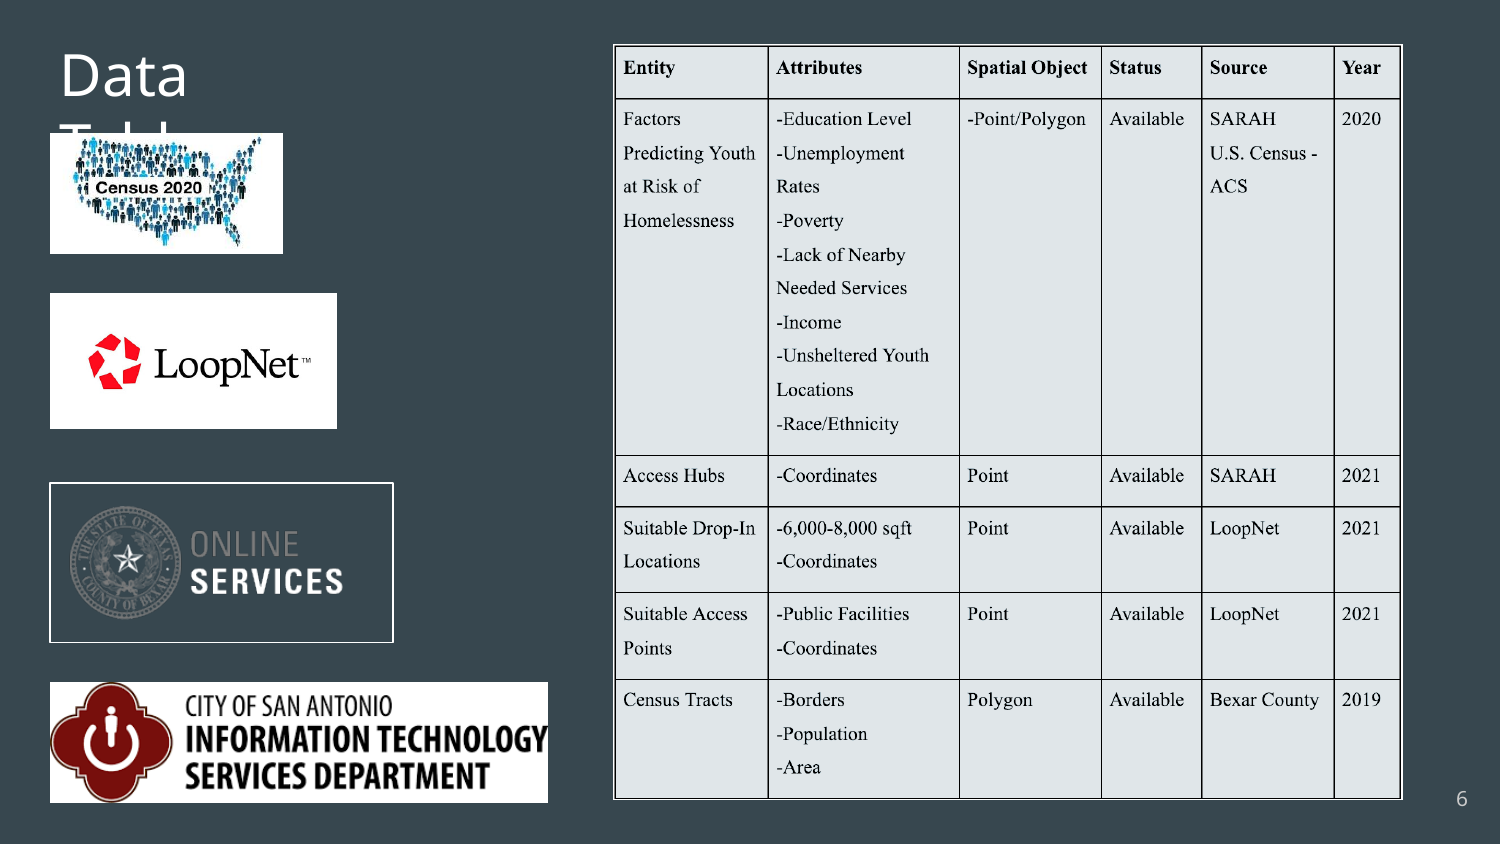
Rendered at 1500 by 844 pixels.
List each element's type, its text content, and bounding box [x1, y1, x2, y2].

picture [50, 293, 337, 430]
picture [50, 133, 283, 254]
slide_number ‹#› [1392, 767, 1483, 833]
picture [50, 681, 548, 803]
picture [613, 44, 1404, 800]
picture [50, 483, 393, 642]
title Data Table [44, 22, 343, 117]
